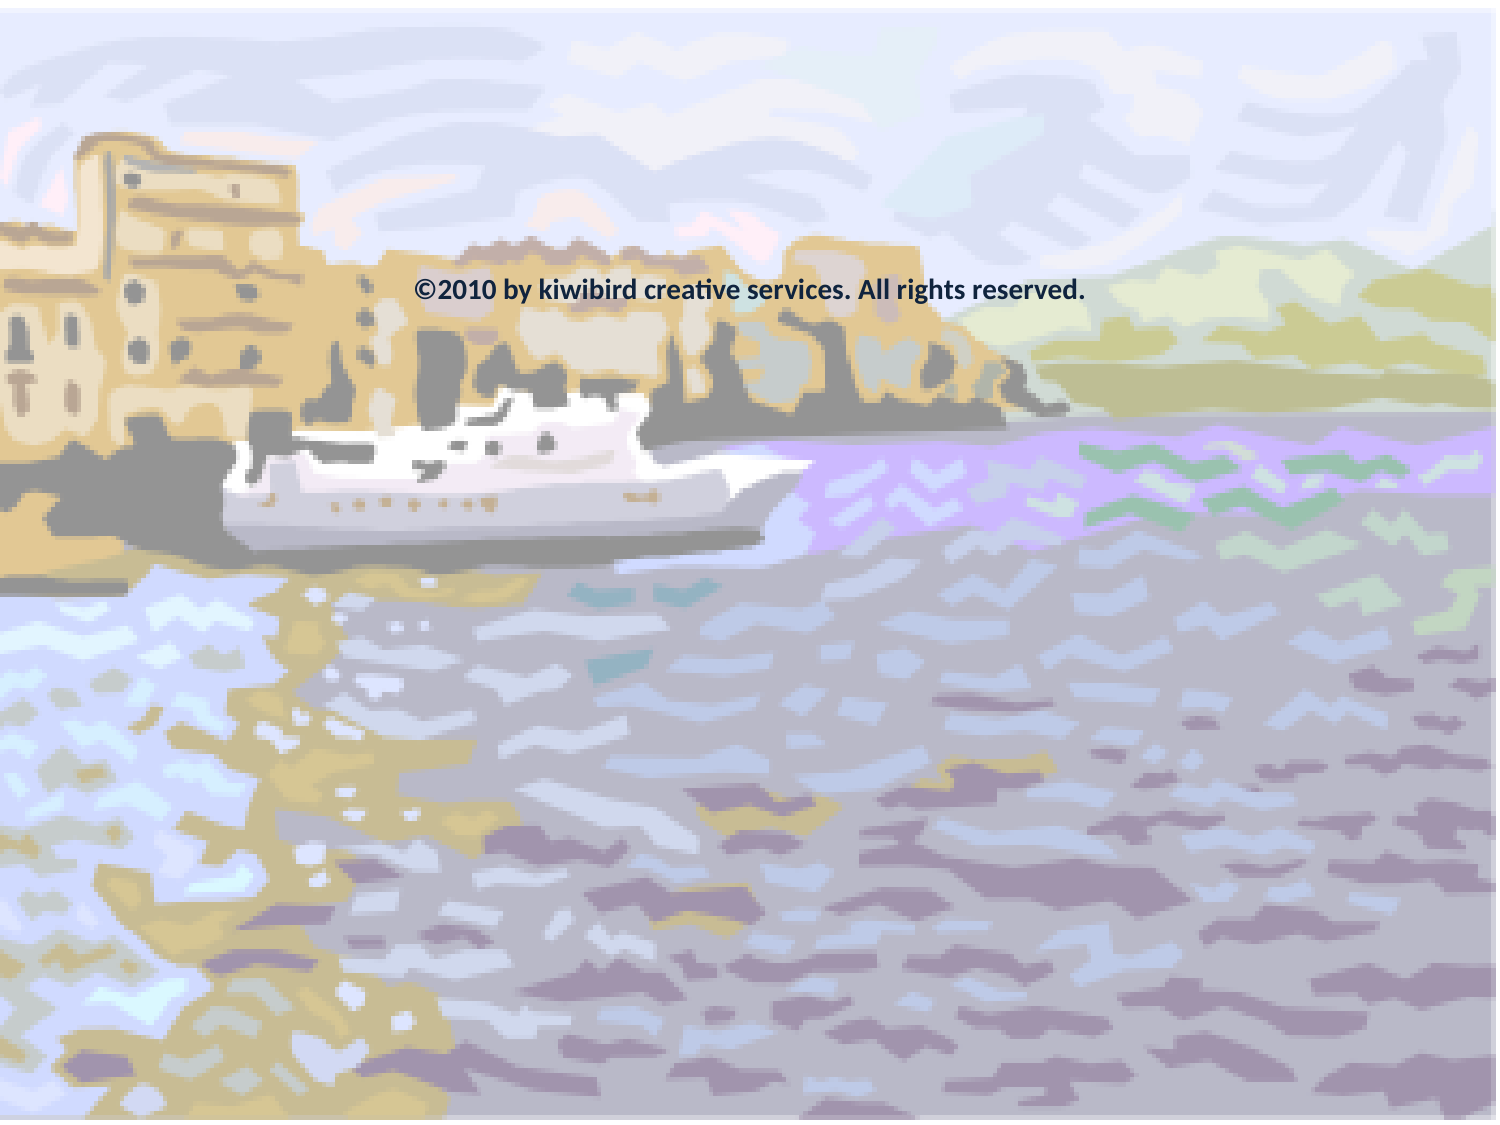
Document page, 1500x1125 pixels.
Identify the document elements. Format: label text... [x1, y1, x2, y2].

list ©2010 by kiwibird creative services. All rights reserved. [75, 262, 1425, 1005]
